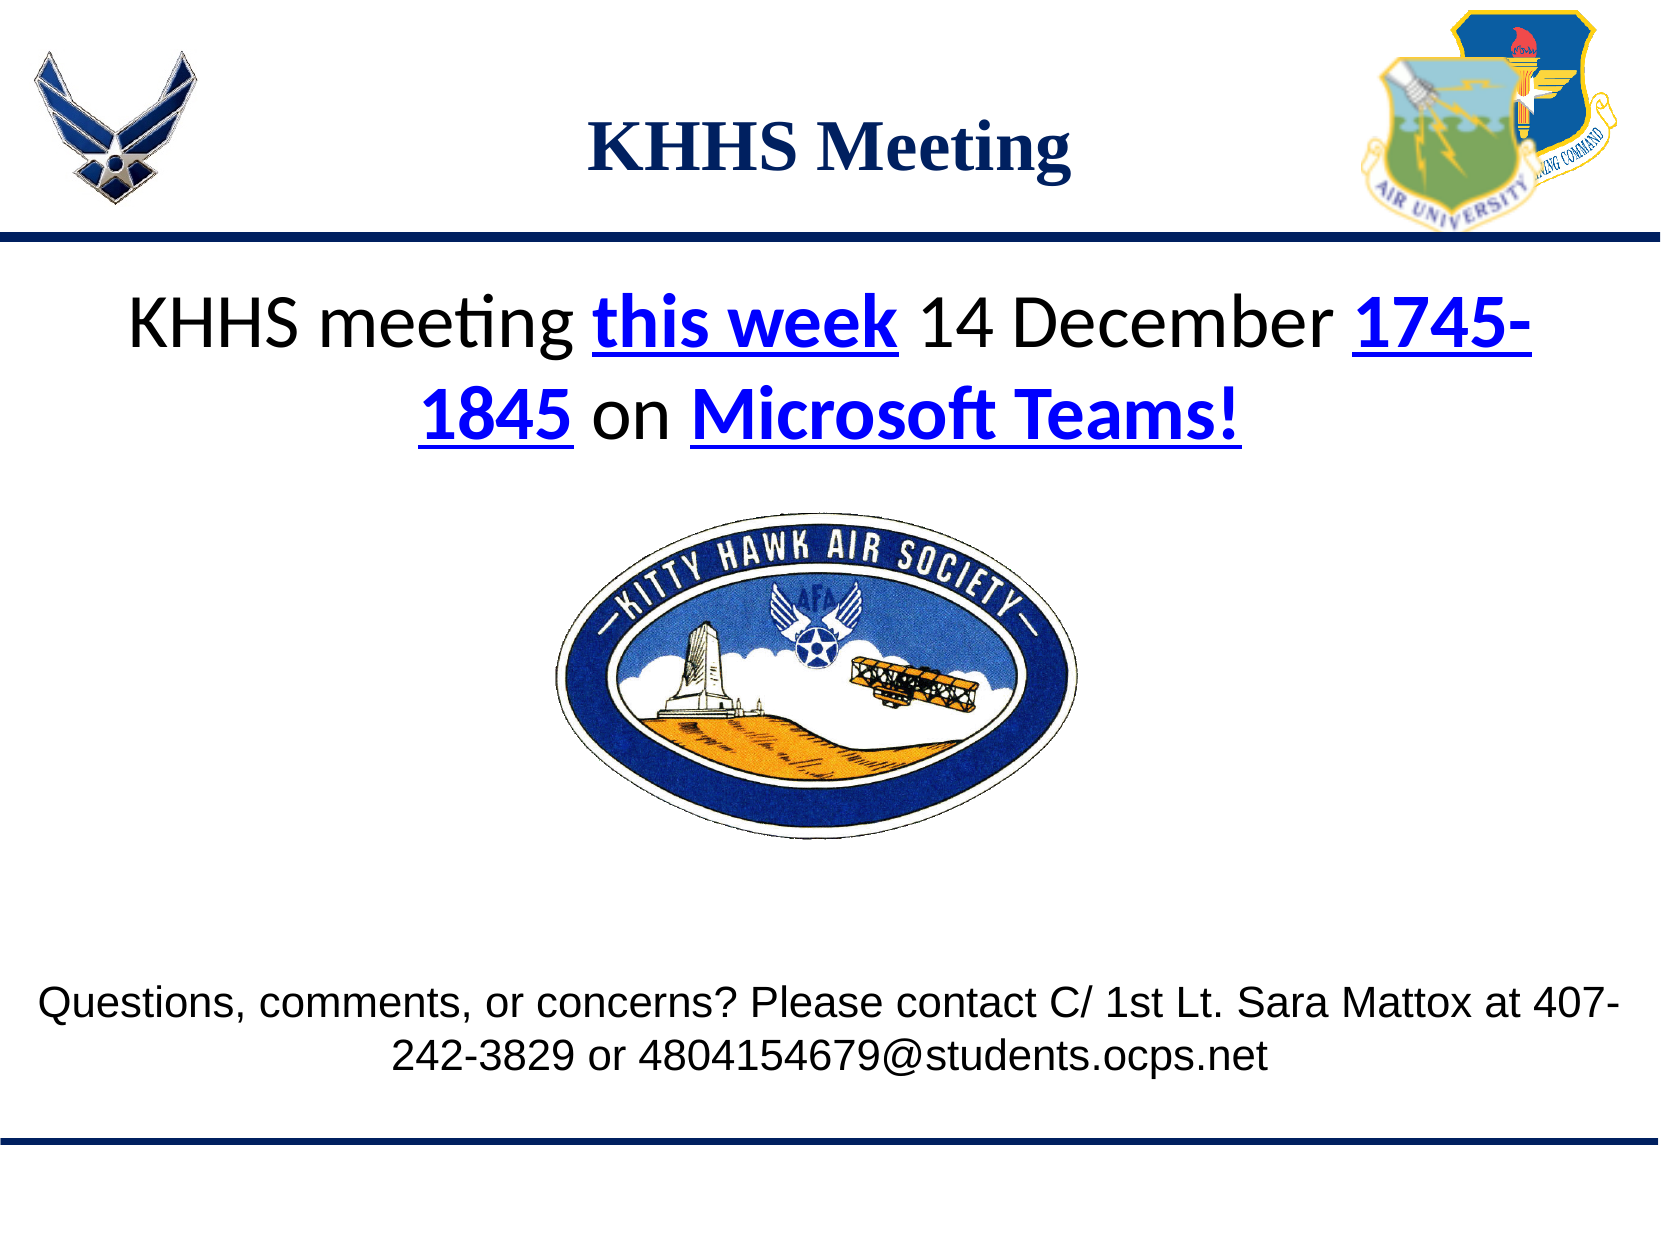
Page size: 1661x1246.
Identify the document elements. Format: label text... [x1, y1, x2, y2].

picture [29, 49, 200, 207]
picture [526, 490, 1134, 863]
picture [1361, 10, 1617, 195]
text_box Questions, comments, or concerns? Please contact C/ 1st Lt. Sara Mattox at 407-242-3829 or 4804154679@students.ocps.net [0, 955, 1661, 1098]
text_box KHHS meeting this week 14 December 1745-1845 on Microsoft Teams! [91, 251, 1569, 474]
title KHHS Meeting [114, 61, 1547, 232]
picture [0, 1138, 1661, 1145]
